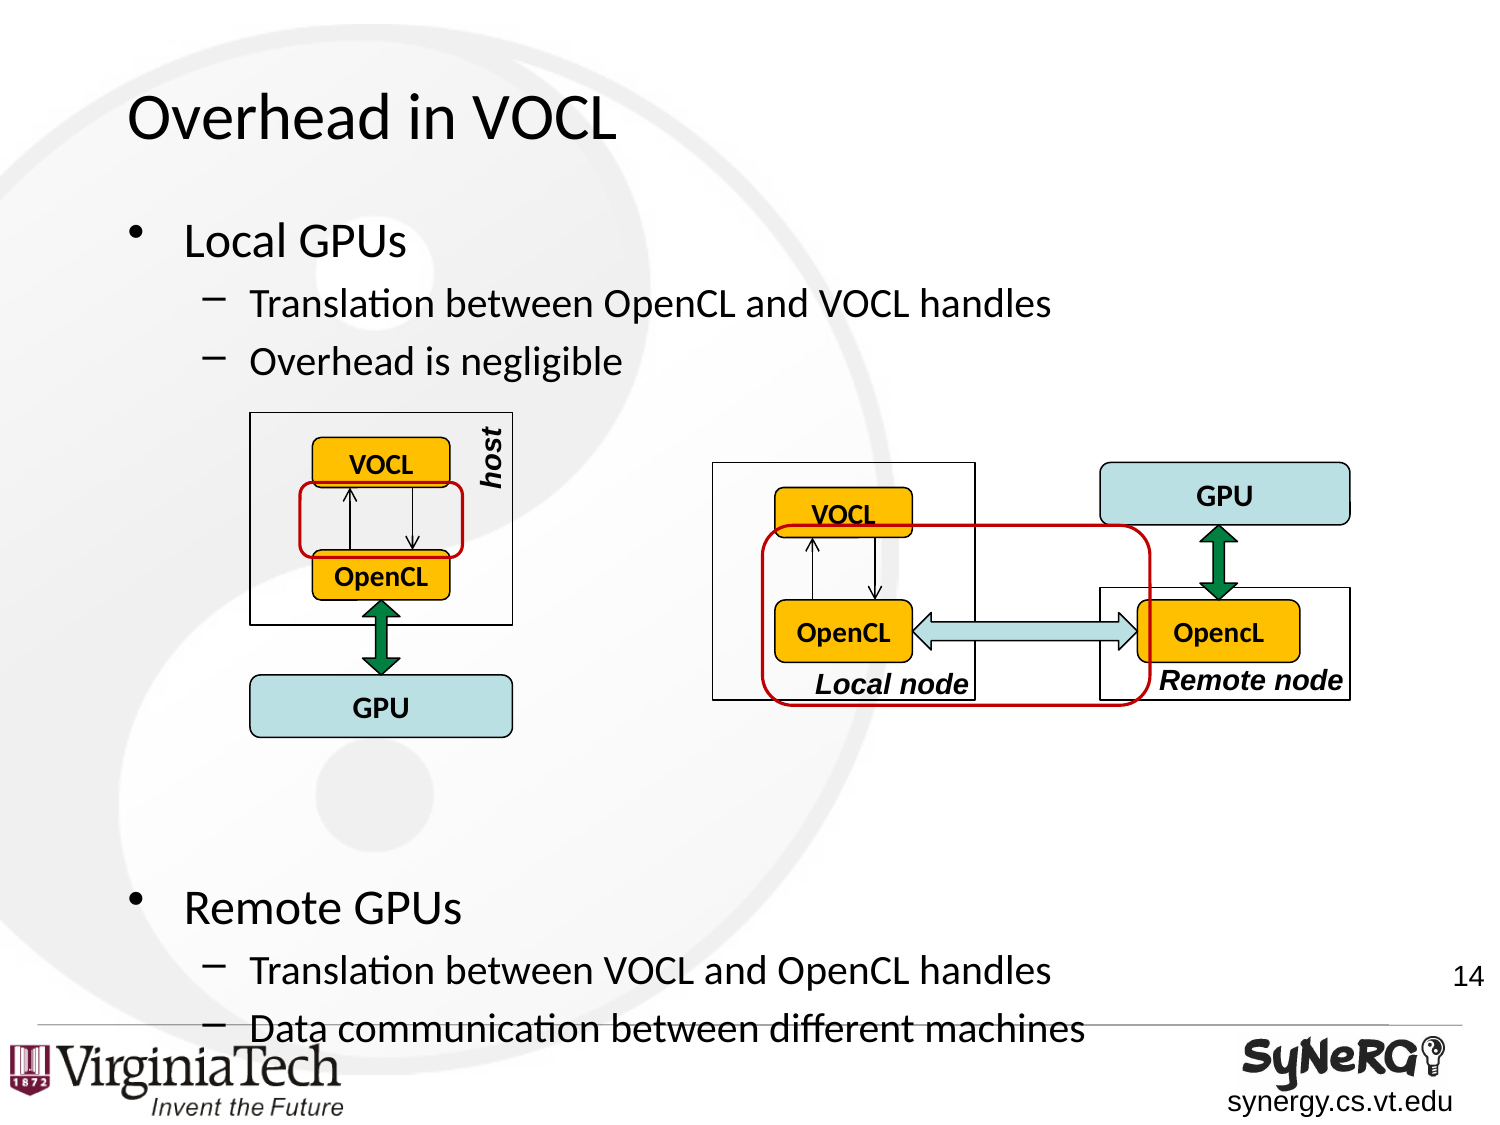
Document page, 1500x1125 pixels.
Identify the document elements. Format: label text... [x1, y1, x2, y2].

text_box OpencL [1150, 599, 1300, 654]
picture [0, 1033, 350, 1124]
text_box Local node [800, 657, 985, 708]
text_box [299, 482, 463, 558]
text_box [712, 462, 975, 700]
text_box [762, 525, 1150, 706]
list Local GPUs Translation between OpenCL and VOCL handles Overhead is negligible Remote GPUs Translation between VOCL and OpenCL handles Data communication between different machines [112, 199, 1388, 951]
text_box [362, 599, 400, 675]
text_box GPU [1100, 462, 1351, 525]
text_box Remote node [1144, 654, 1368, 704]
text_box [1150, 587, 1216, 599]
text_box host [464, 413, 515, 505]
text_box OpenCL [312, 558, 450, 601]
text_box GPU [249, 674, 513, 738]
text_box [249, 412, 513, 625]
text_box VOCL [774, 487, 913, 530]
text_box [1200, 524, 1238, 600]
text_box VOCL [312, 437, 450, 482]
text_box [1221, 587, 1350, 654]
title Overhead in VOCL [112, 49, 1388, 176]
picture [1237, 1032, 1448, 1095]
text_box 14 [1424, 949, 1500, 1025]
